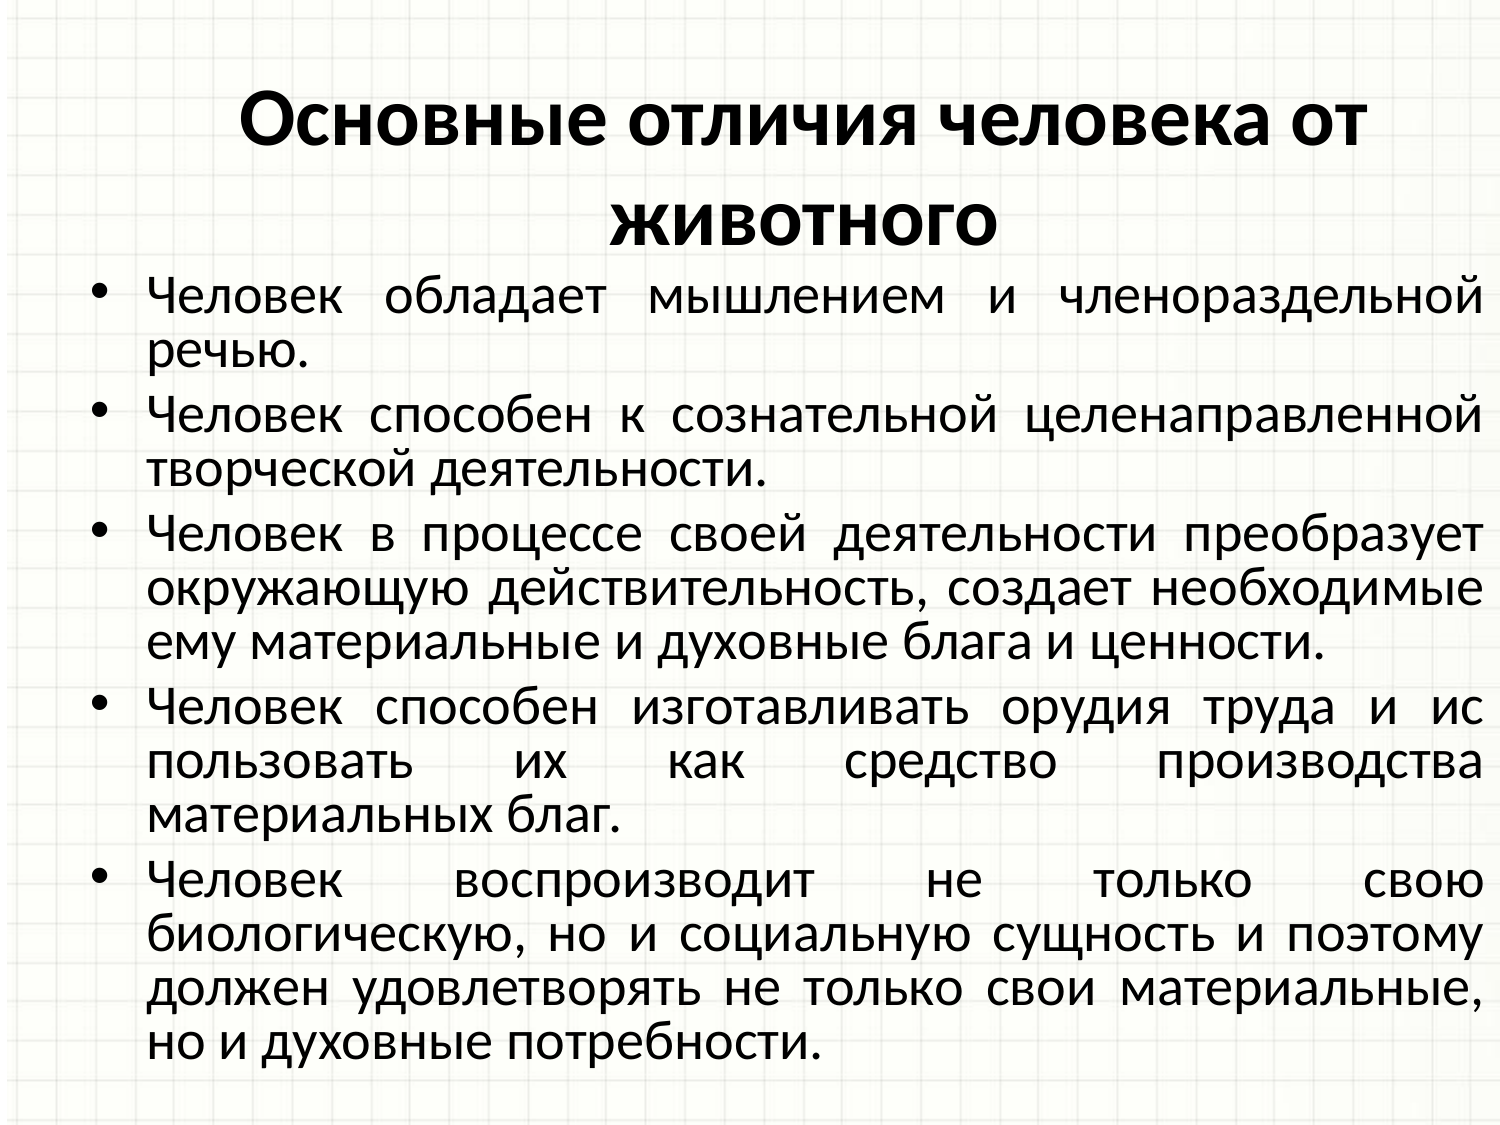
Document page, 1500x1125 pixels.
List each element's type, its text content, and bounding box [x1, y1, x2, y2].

picture [7, 0, 1500, 1125]
text_box Человек обладает мышлением и членораздельной речью. Человек способен к сознательной целенаправленной творческой деятельности. Человек в процессе своей деятельности преобразует окружающую действительность, создает необходимые ему материальные и духовные блага и ценности. Человек способен изготавливать орудия труда и ис­пользовать их как средство производства материальных благ. Человек воспроизводит не только свою биологическую, но и социальную сущность и поэтому должен удовлетворять не только свои материальные, но и духовные потребности. [74, 262, 1500, 1125]
text_box Основные отличия человека от животного [185, 54, 1424, 262]
